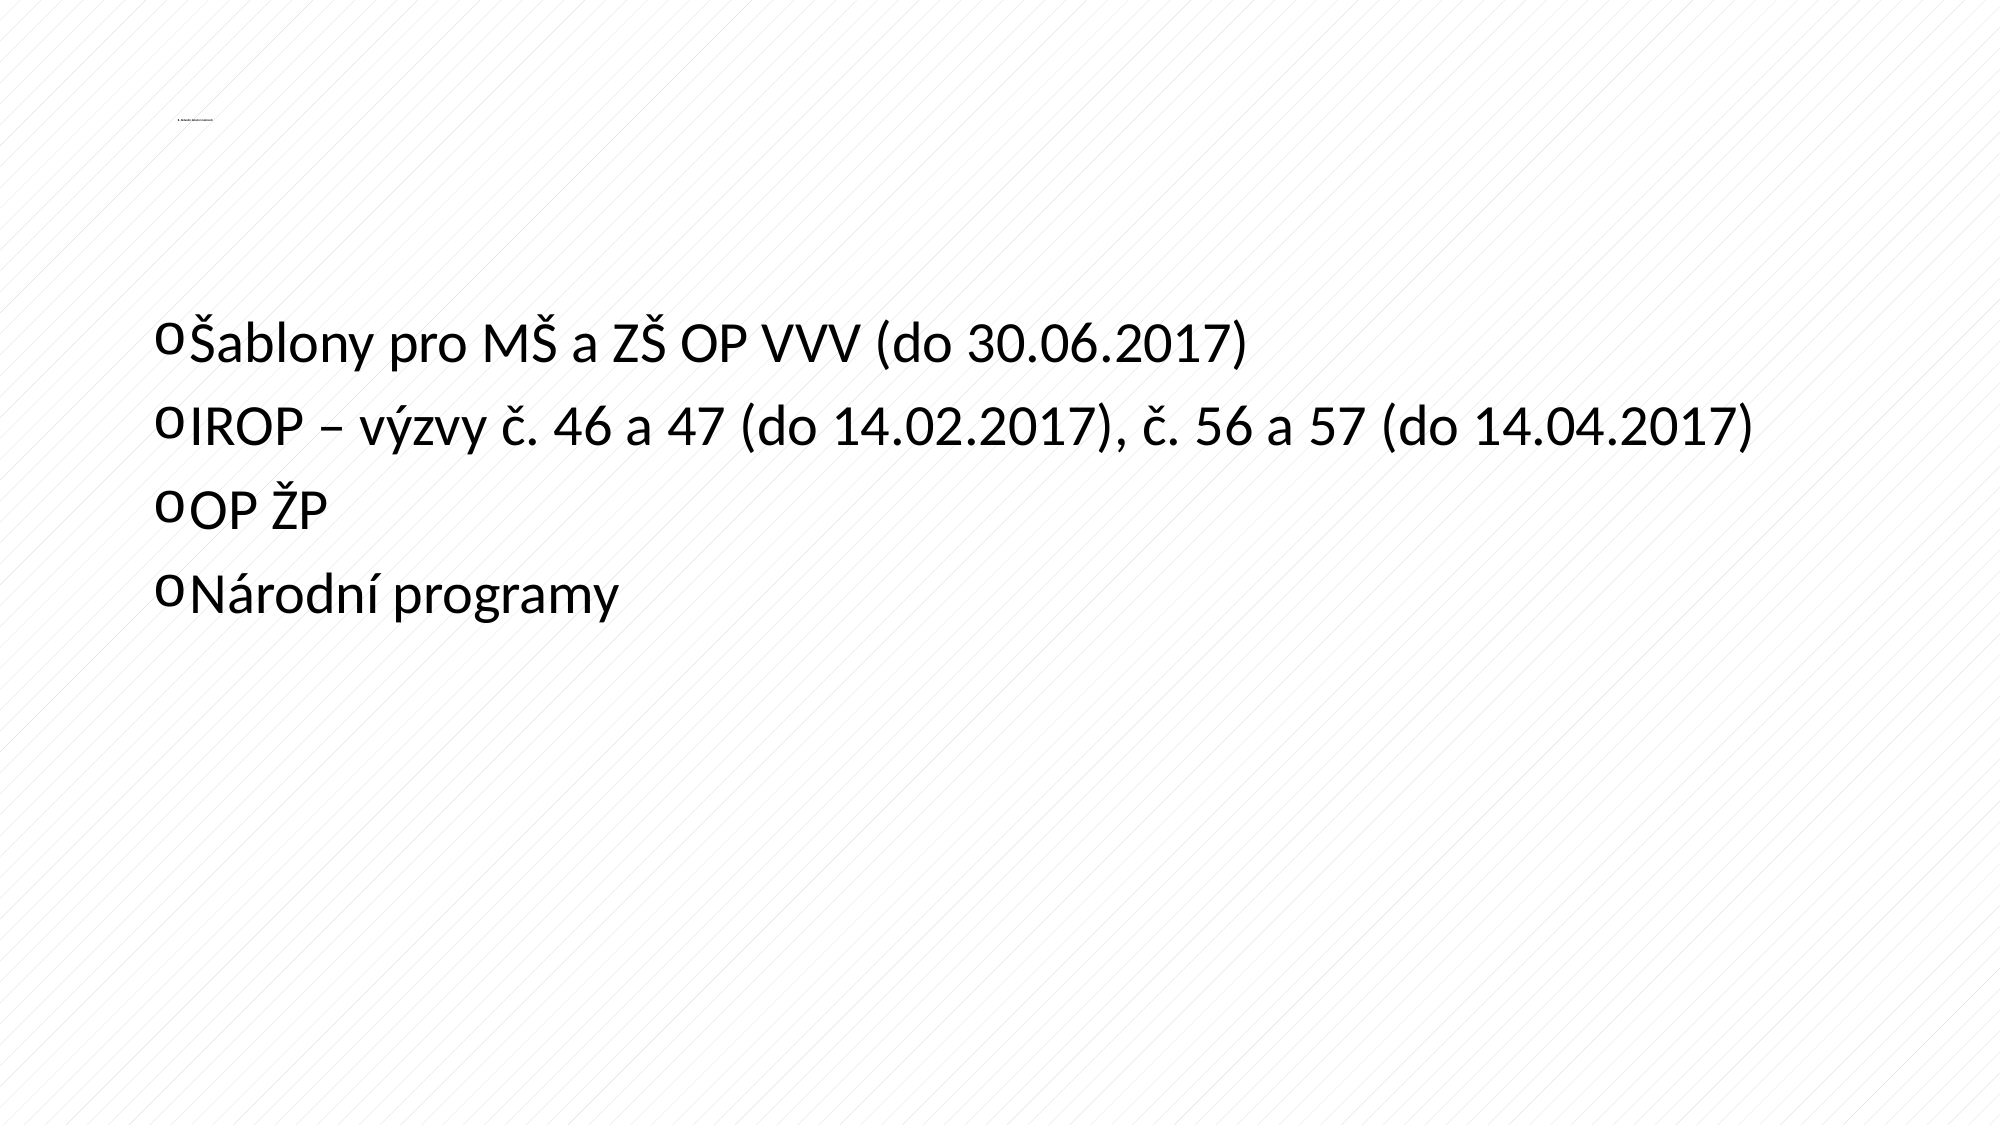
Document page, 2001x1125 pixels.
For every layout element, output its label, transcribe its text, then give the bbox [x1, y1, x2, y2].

list Šablony pro MŠ a ZŠ OP VVV (do 30.06.2017) IROP – výzvy č. 46 a 47 (do 14.02.2017), č. 56 a 57 (do 14.04.2017) OP ŽP Národní programy [137, 304, 1863, 846]
title 8. Aktuální dotační možnosti [162, 98, 1888, 138]
